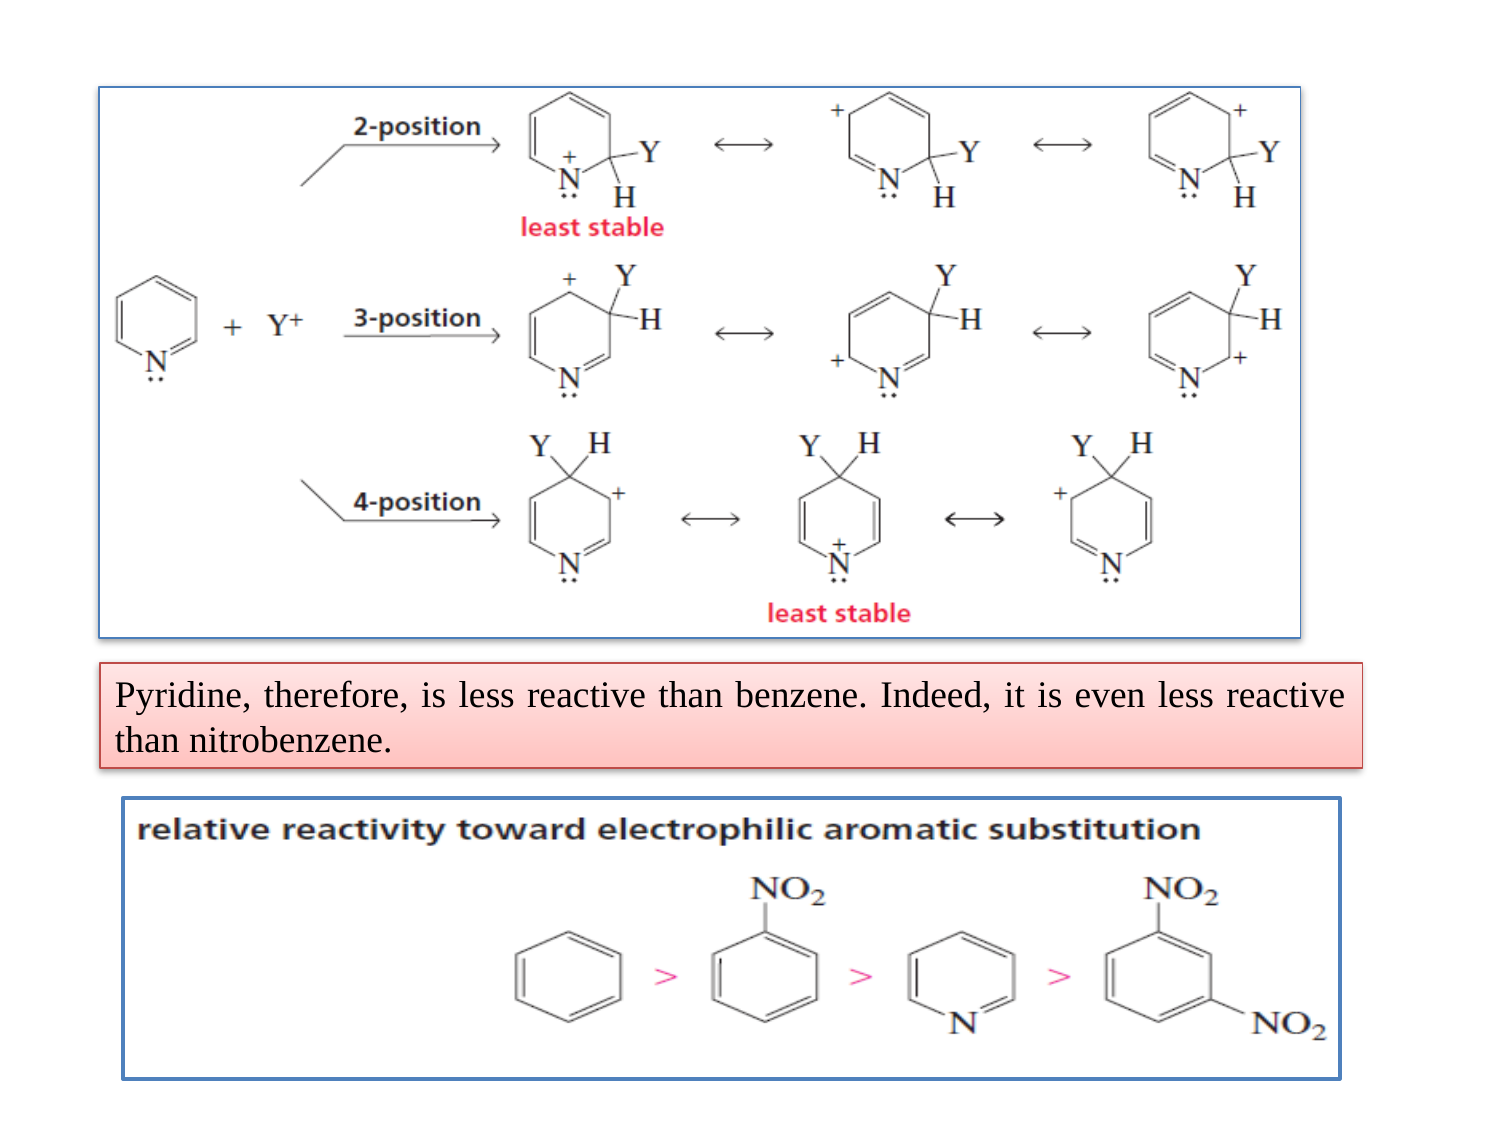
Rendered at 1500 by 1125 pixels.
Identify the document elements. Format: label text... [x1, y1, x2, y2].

picture [124, 799, 1338, 1077]
picture [99, 87, 1301, 638]
text_box Pyridine, therefore, is less reactive than benzene. Indeed, it is even less reactive than nitrobenzene. [99, 662, 1363, 769]
